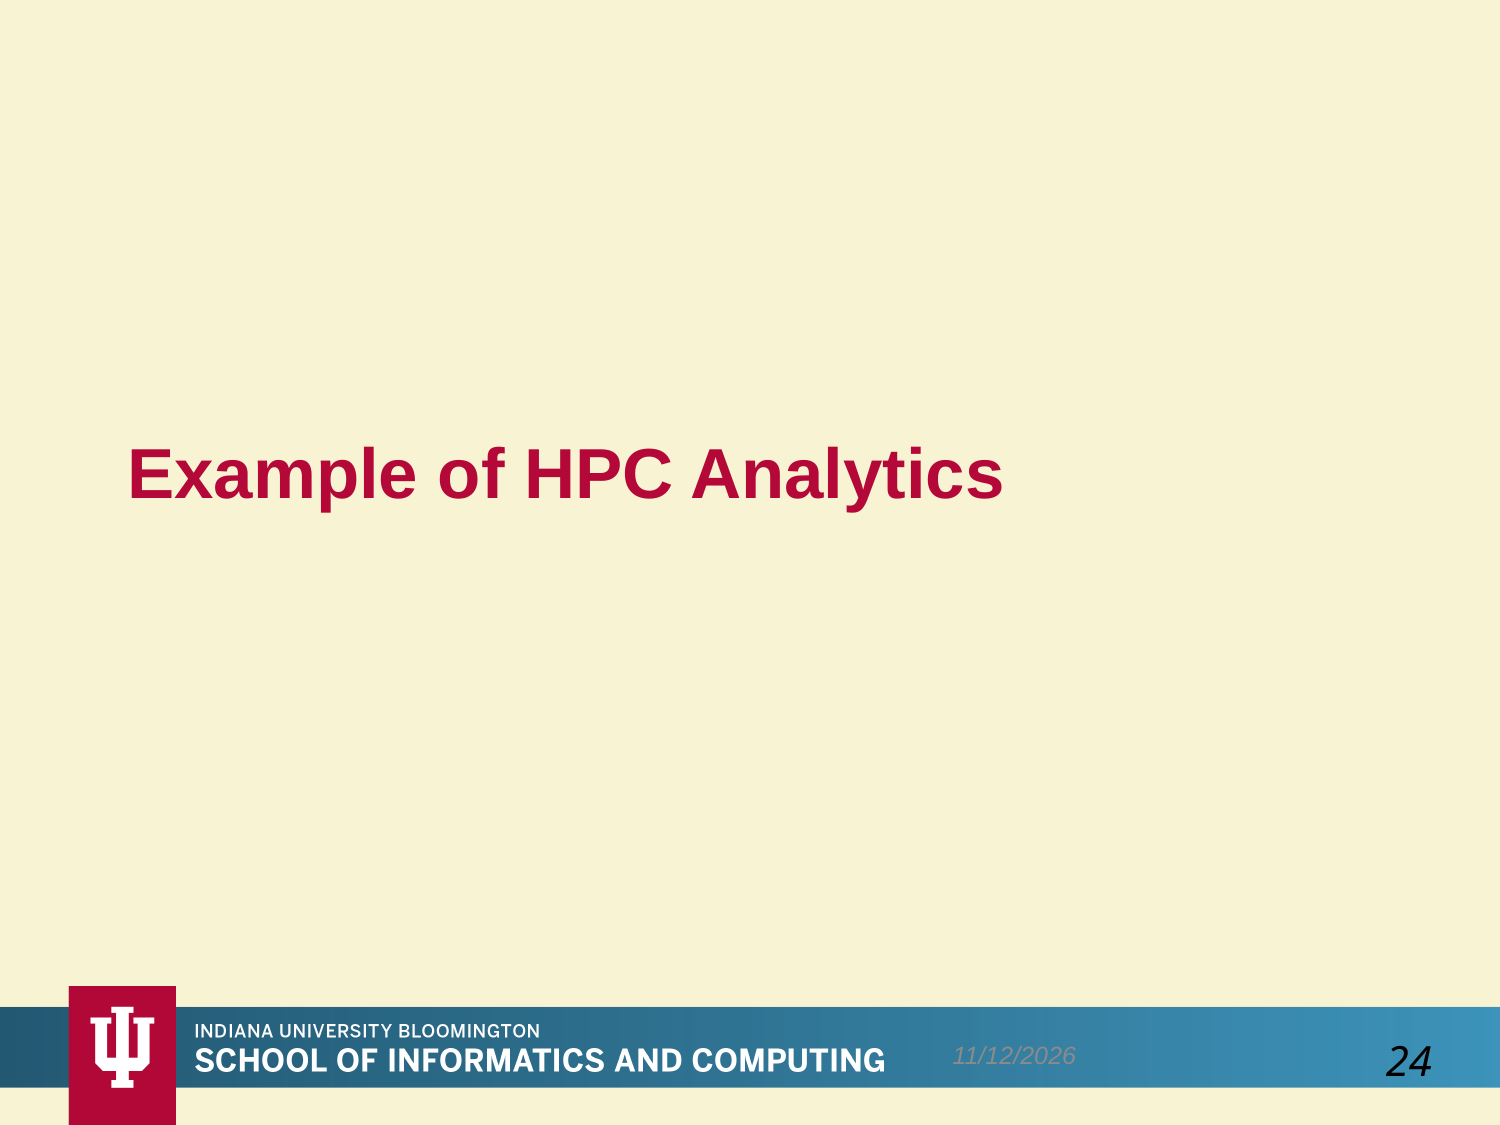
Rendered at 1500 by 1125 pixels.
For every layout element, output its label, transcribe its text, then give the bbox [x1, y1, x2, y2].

picture [0, 986, 1500, 1125]
title Example of HPC Analytics [112, 349, 1388, 591]
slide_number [937, 1024, 1275, 1085]
slide_number 24 [1371, 1026, 1479, 1076]
